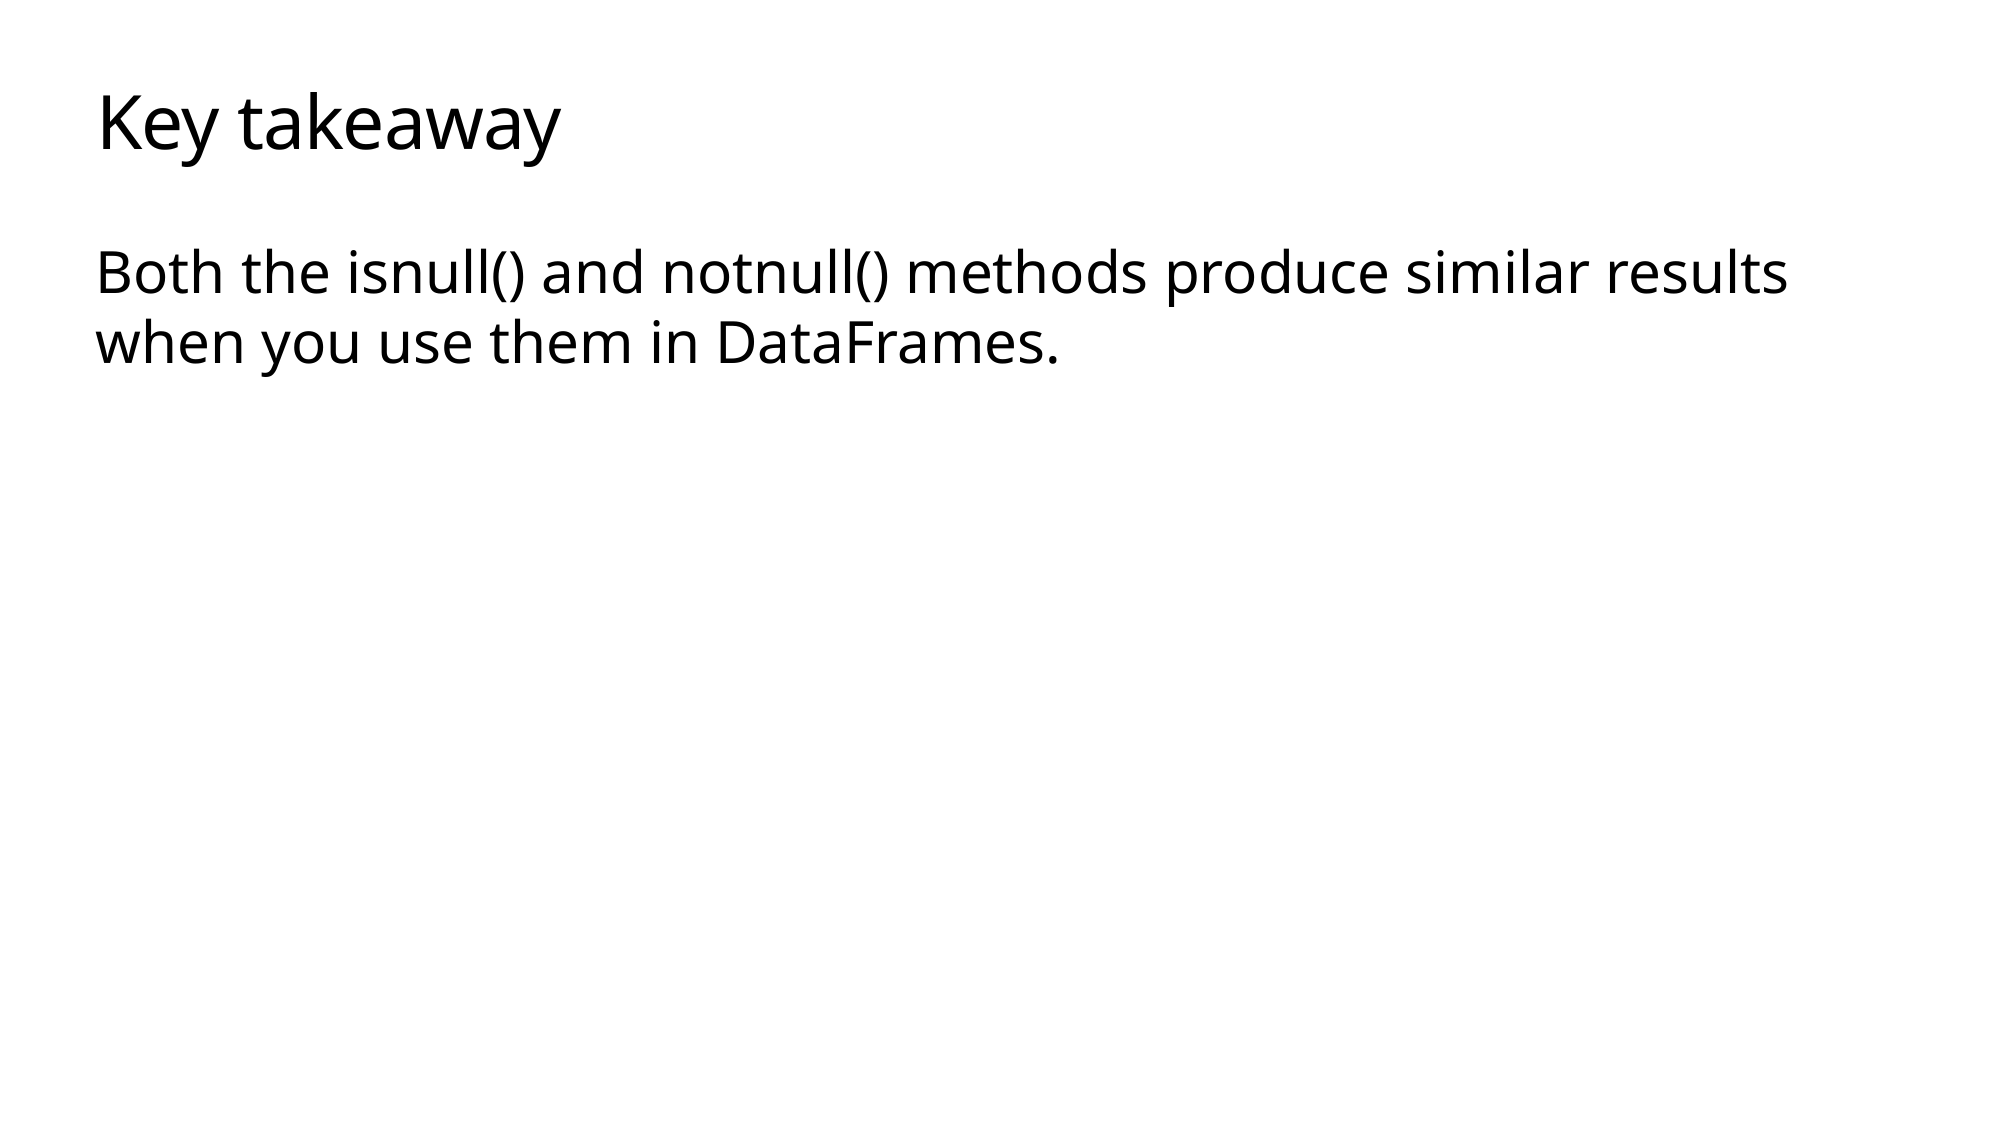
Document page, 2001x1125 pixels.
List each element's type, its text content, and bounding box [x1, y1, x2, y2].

title Key takeaway [96, 75, 1904, 165]
list Both the isnull() and notnull() methods produce similar results when you use them in DataFrames. [95, 235, 1904, 376]
